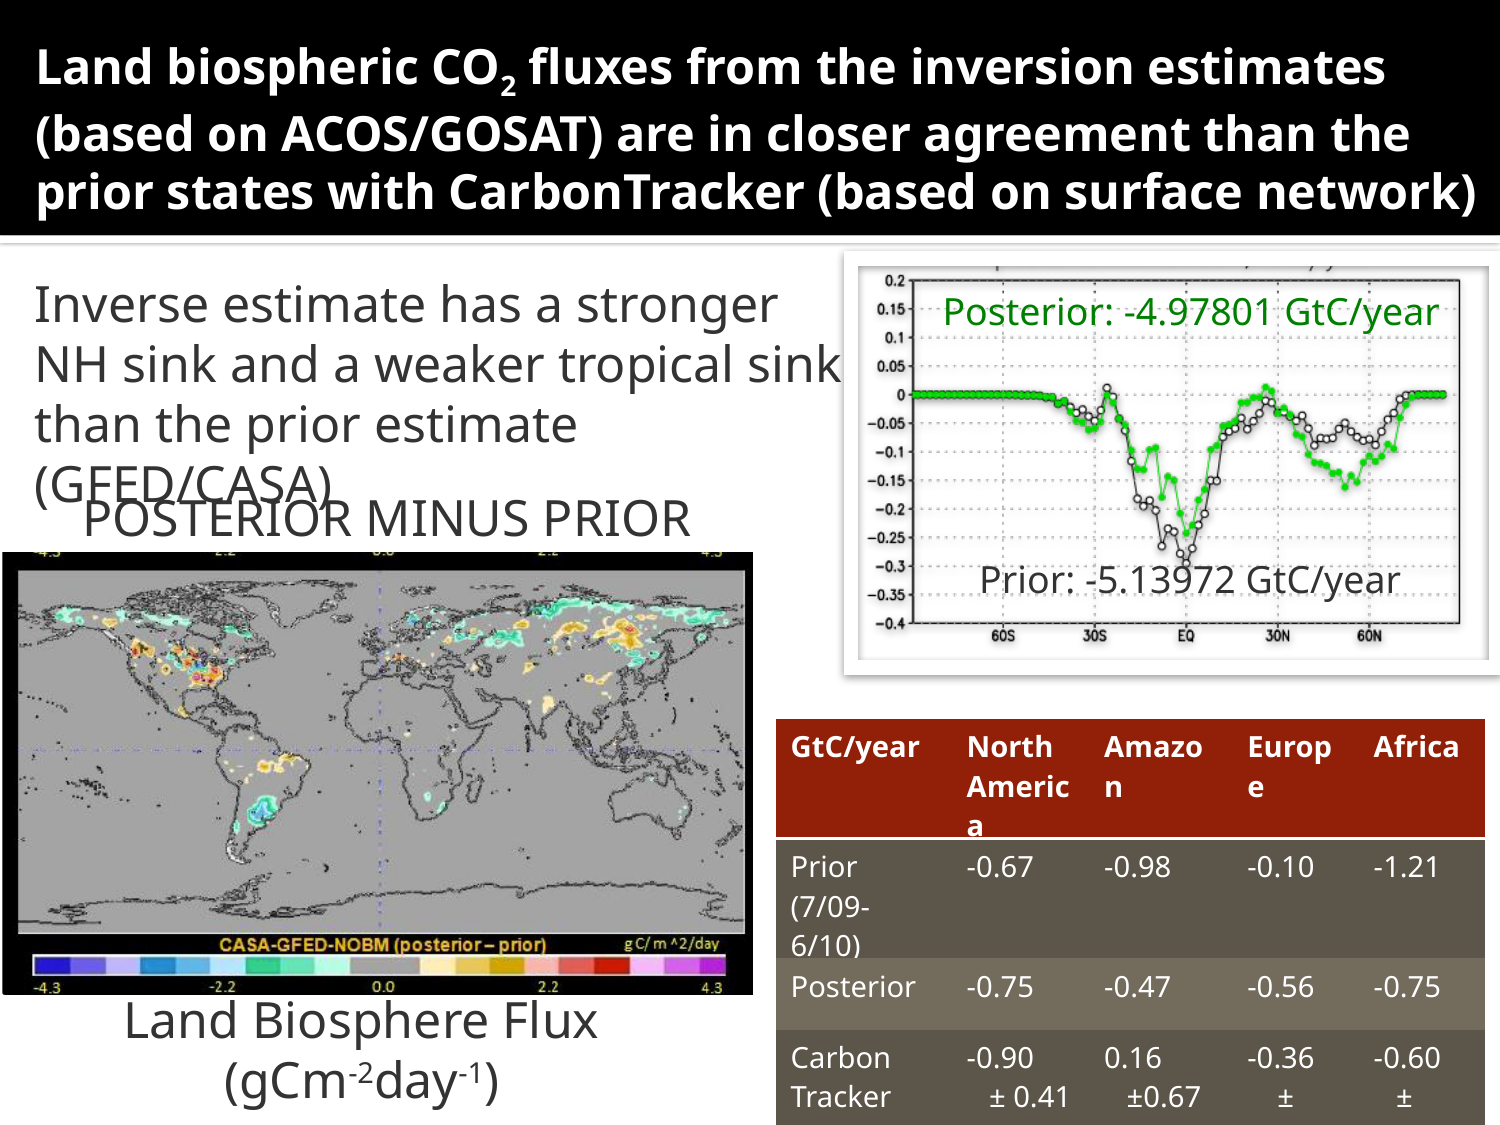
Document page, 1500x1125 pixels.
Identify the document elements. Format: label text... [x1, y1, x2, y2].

table_header Africa [1359, 719, 1485, 837]
table_cell -0.90 ± 0.41 [952, 1030, 1089, 1125]
table_cell -0.47 [1089, 958, 1232, 1030]
table_cell -0.75 [1359, 958, 1485, 1030]
table_cell Carbon Tracker (2009) [776, 1030, 952, 1125]
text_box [858, 265, 1489, 661]
table_header Amazon [1089, 719, 1232, 837]
table_header North America [952, 719, 1089, 837]
table_cell Posterior [776, 958, 952, 1030]
table_cell Prior (7/09-6/10) [776, 840, 952, 958]
text_box Land Biosphere Flux (gCm-2day-1) [2, 1002, 734, 1116]
table_cell -0.75 [952, 958, 1089, 1030]
text_box Inverse estimate has a stronger NH sink and a weaker tropical sink than the prior estimate (GFED/CASA) [20, 265, 838, 521]
table_cell -1.21 [1359, 840, 1485, 958]
table_cell -0.36 ± 0.72 [1232, 1030, 1359, 1125]
table_cell 0.16 ±0.67 [1089, 1030, 1232, 1125]
table_cell -0.67 [952, 840, 1089, 958]
title Land biospheric CO2 fluxes from the inversion estimates (based on ACOS/GOSAT) are in closer agreement than the prior states with CarbonTracker (based on surface network) [20, 24, 1500, 231]
slide_number 13 [1345, 1062, 1467, 1108]
table_cell -0.60 ± 0.57 [1359, 1030, 1485, 1125]
picture [2, 552, 753, 995]
table_header Europe [1232, 719, 1359, 837]
table_cell -0.10 [1232, 840, 1359, 958]
table_cell -0.56 [1232, 958, 1359, 1030]
table_header GtC/year [776, 719, 952, 837]
text_box POSTERIOR MINUS PRIOR [40, 521, 734, 550]
table_cell -0.98 [1089, 840, 1232, 958]
